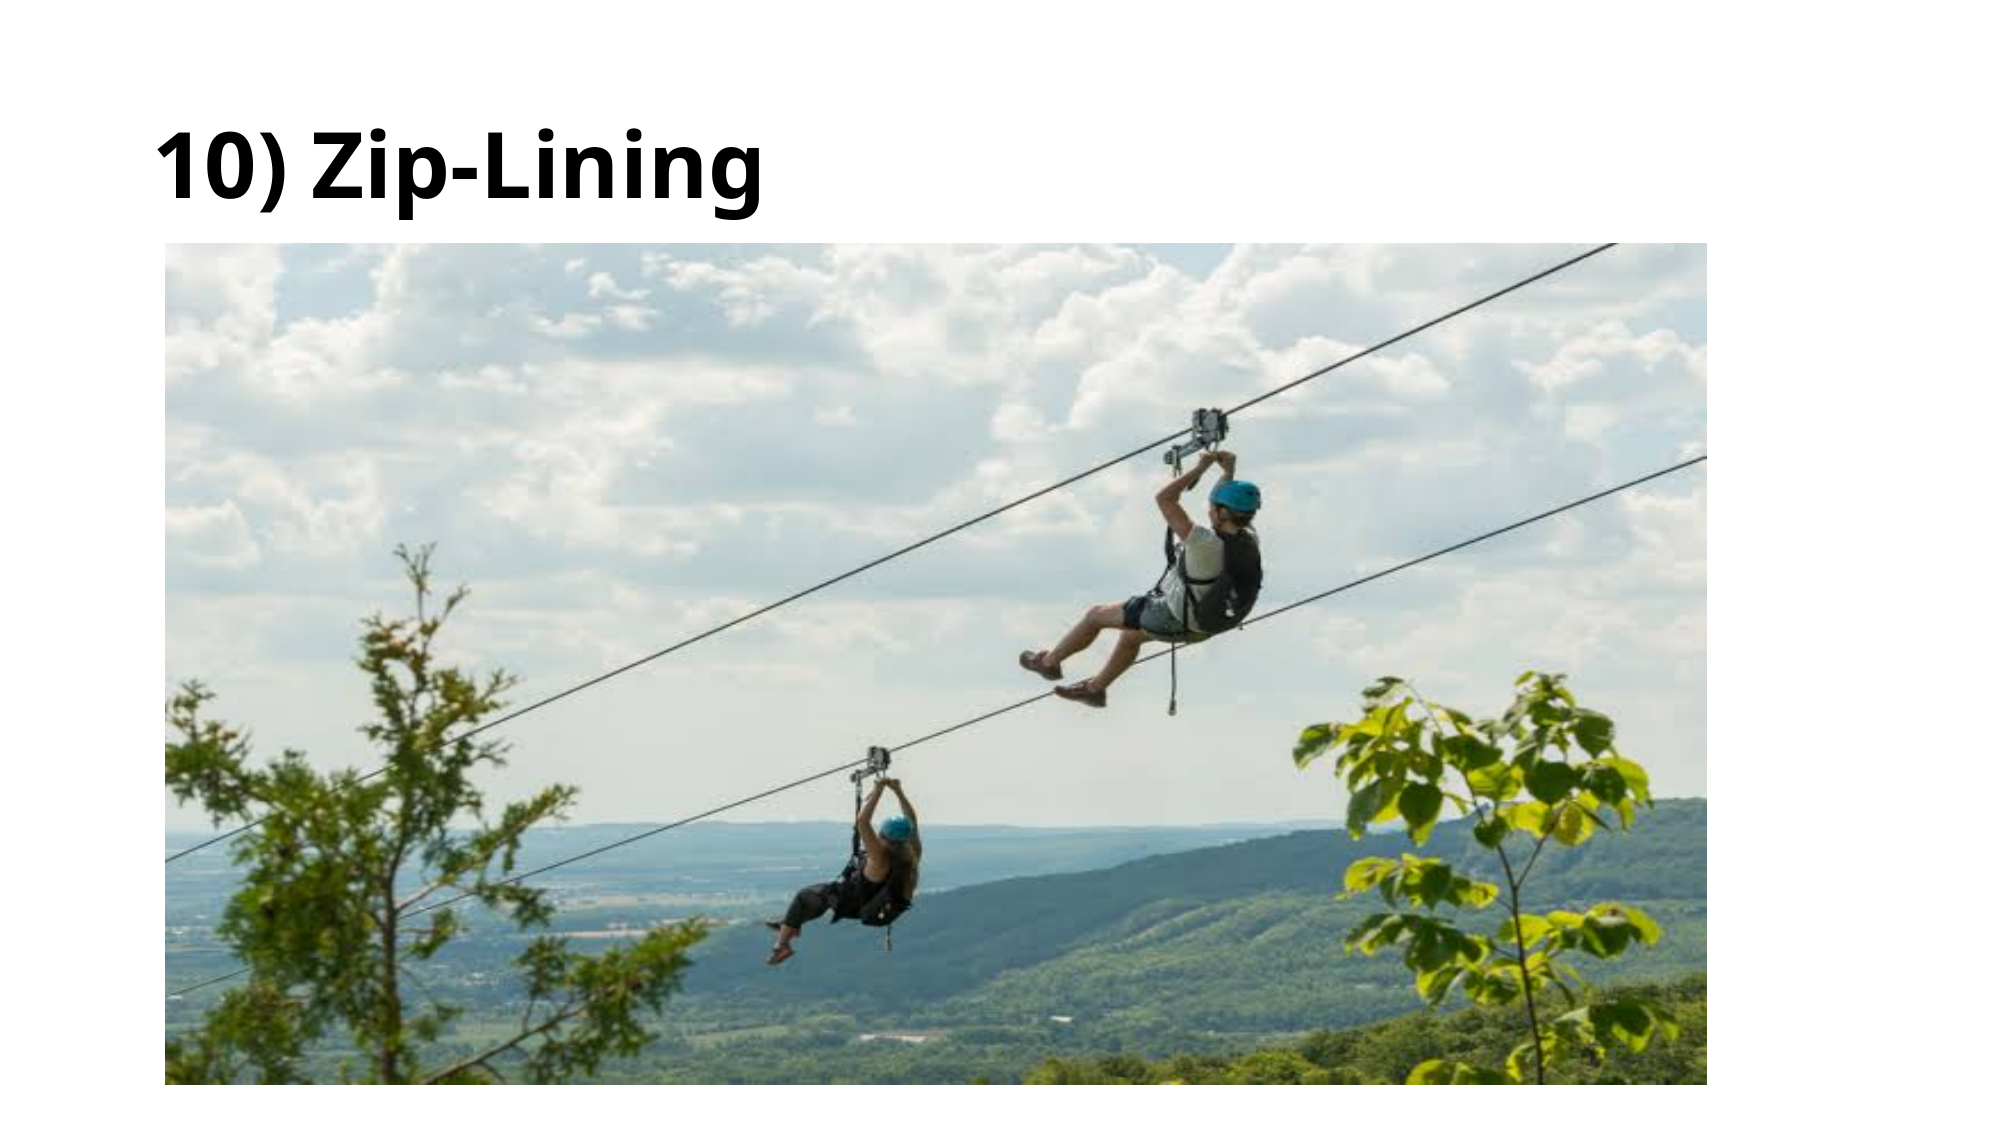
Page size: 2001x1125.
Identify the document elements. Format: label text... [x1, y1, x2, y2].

title 10) Zip-Lining [137, 59, 1863, 278]
picture [165, 243, 1707, 1085]
